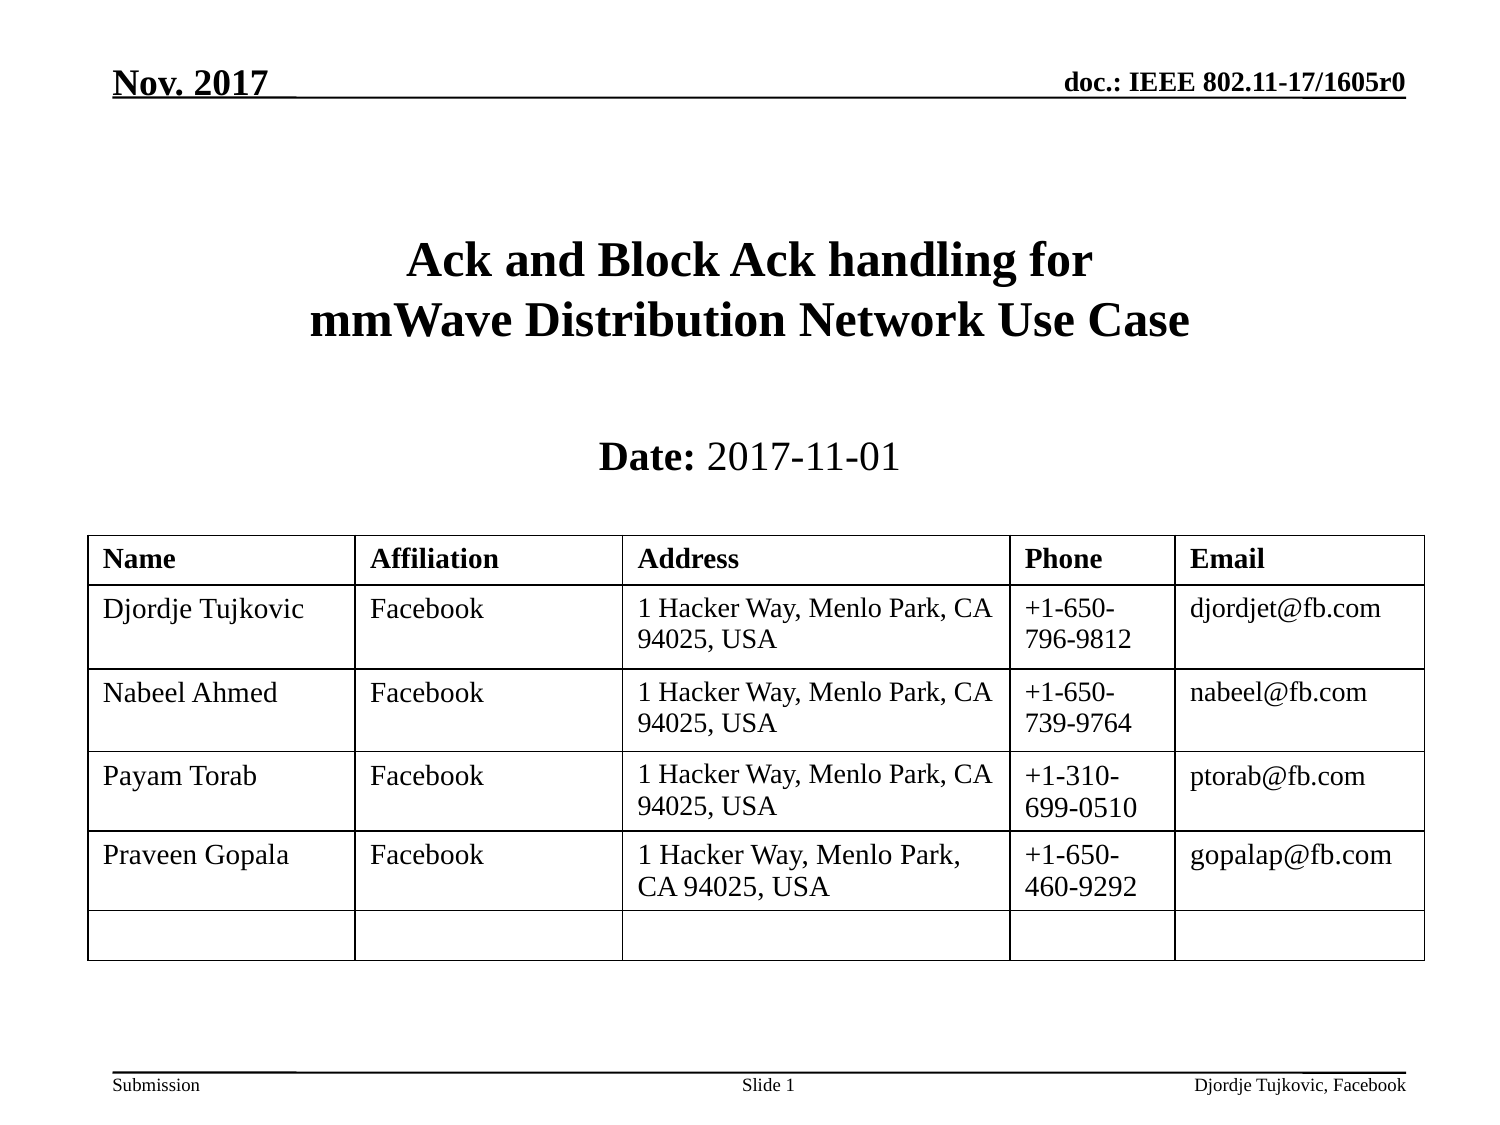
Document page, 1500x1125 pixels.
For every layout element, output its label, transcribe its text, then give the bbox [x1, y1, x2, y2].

table_cell Praveen Gopala [89, 832, 354, 910]
table_header Affiliation [356, 536, 622, 584]
table_cell +1-650-796-9812 [1011, 586, 1174, 668]
table_header Phone [1011, 536, 1174, 584]
table_cell 1 Hacker Way, Menlo Park, CA 94025, USA [623, 670, 1009, 751]
table_cell 1 Hacker Way, Menlo Park, CA 94025, USA [623, 832, 1009, 910]
table_cell gopalap@fb.com [1176, 832, 1424, 910]
table_cell Payam Torab [89, 752, 354, 830]
table_cell 1 Hacker Way, Menlo Park, CA 94025, USA [623, 752, 1009, 830]
table_cell Nabeel Ahmed [89, 670, 354, 751]
table_cell [1011, 911, 1174, 960]
table_cell 1 Hacker Way, Menlo Park, CA 94025, USA [623, 586, 1009, 668]
table_cell nabeel@fb.com [1176, 670, 1424, 751]
table_cell Facebook [356, 832, 622, 910]
table_cell Facebook [356, 586, 622, 668]
footer Djordje Tujkovic, Facebook [877, 1072, 1407, 1111]
table_cell +1-650-460-9292 [1011, 832, 1174, 910]
table_cell +1-650-739-9764 [1011, 670, 1174, 751]
table_cell [356, 911, 622, 960]
table_cell [89, 911, 354, 960]
table_cell [1176, 911, 1424, 960]
table_cell Djordje Tujkovic [89, 586, 354, 668]
text_box Nov. 2017 [112, 64, 400, 103]
slide_number Slide 1 [702, 1072, 835, 1111]
table_cell Facebook [356, 670, 622, 751]
table_cell ptorab@fb.com [1176, 752, 1424, 830]
table_cell +1-310-699-0510 [1011, 752, 1174, 830]
table_header Email [1176, 536, 1424, 584]
title Ack and Block Ack handling for mmWave Distribution Network Use Case [112, 198, 1388, 374]
table_header Address [623, 536, 1009, 584]
list Date: 2017-11-01 [112, 420, 1388, 484]
table_header Name [89, 536, 354, 584]
table_cell Facebook [356, 752, 622, 830]
table_cell [623, 911, 1009, 960]
table_cell djordjet@fb.com [1176, 586, 1424, 668]
